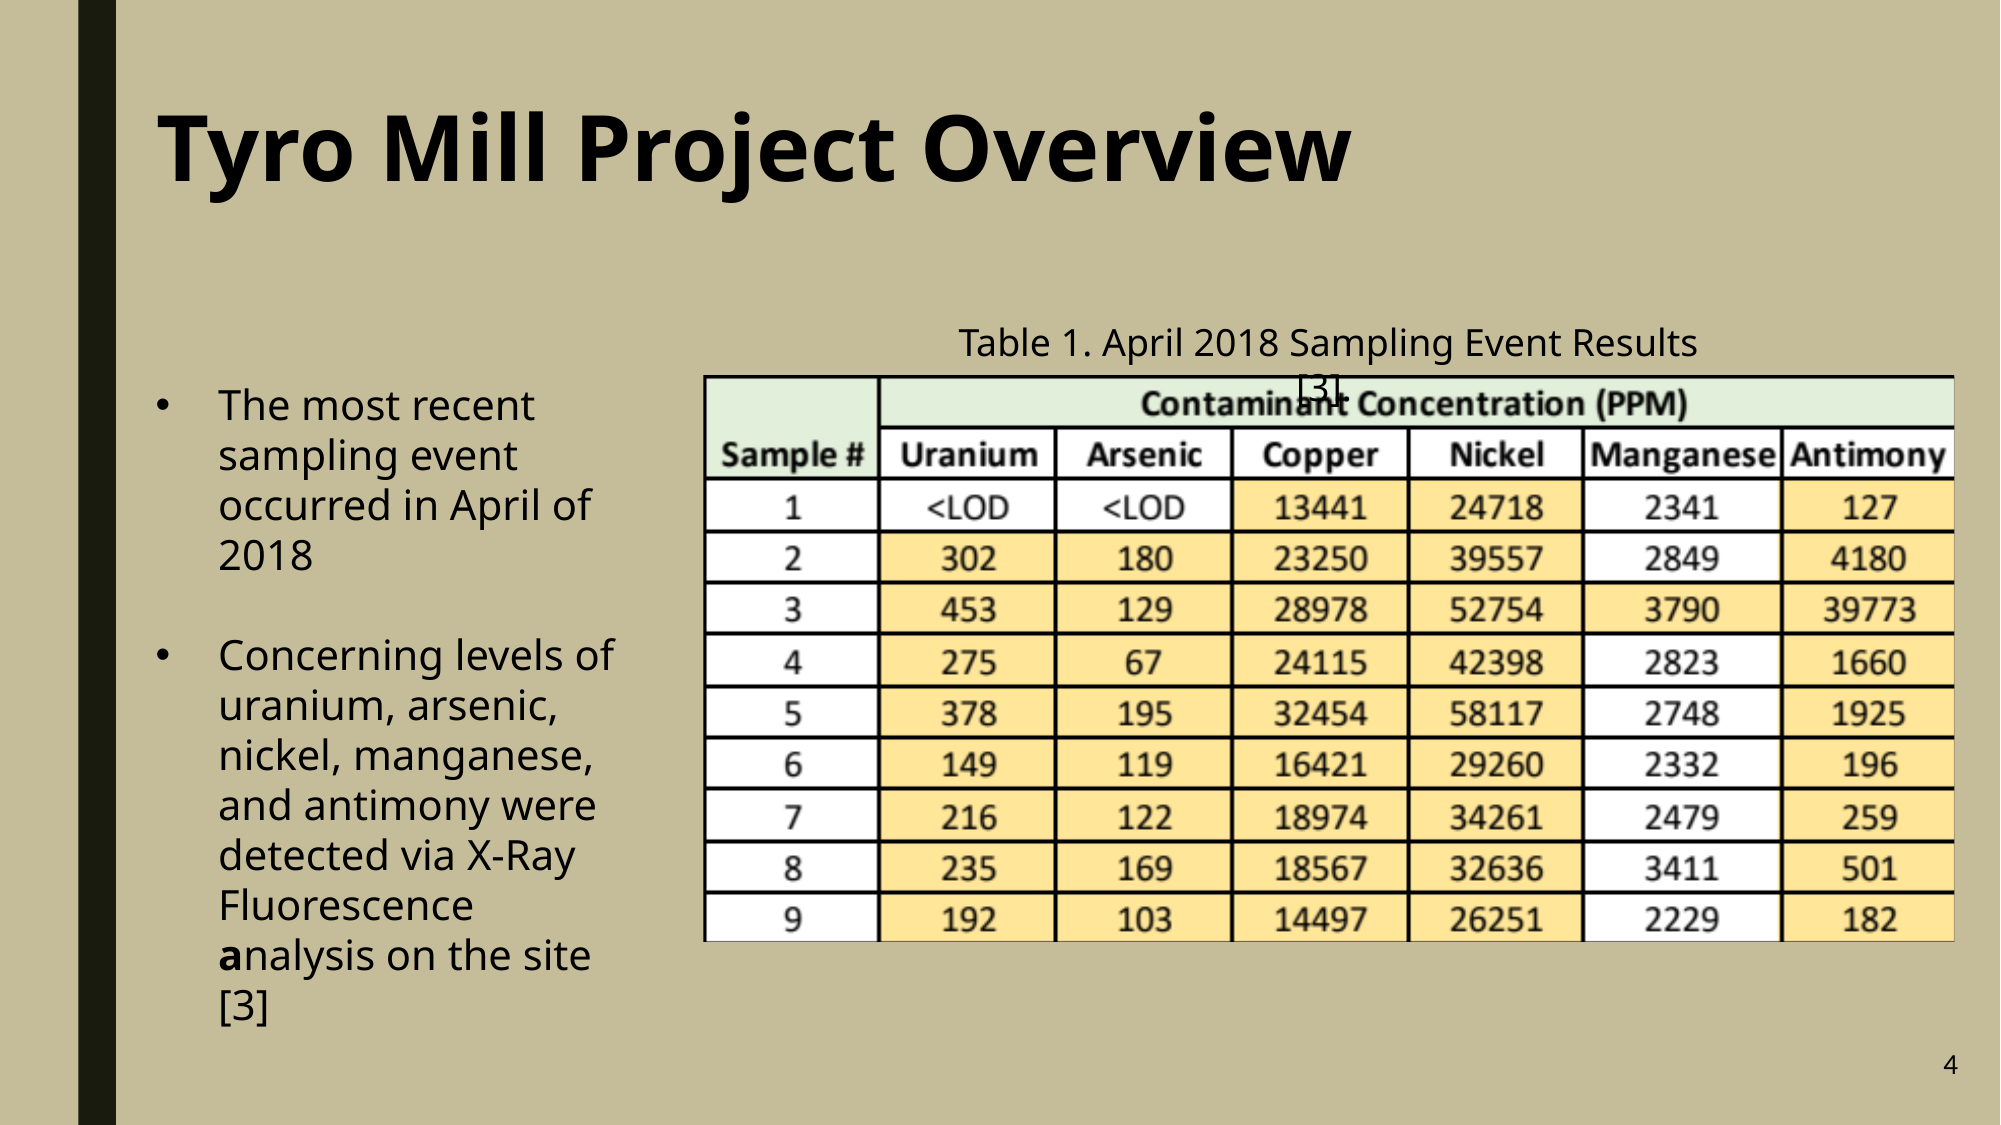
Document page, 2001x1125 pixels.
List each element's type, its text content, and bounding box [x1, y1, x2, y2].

text_box The most recent sampling event occurred in April of 2018 Concerning levels of uranium, arsenic, nickel, manganese, and antimony were detected via X-Ray Fluorescence analysis on the site [3] [140, 371, 657, 1037]
text_box Table 1. April 2018 Sampling Event Results [3]. [926, 308, 1731, 375]
title Tyro Mill Project Overview [136, 86, 2000, 213]
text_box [703, 375, 1955, 943]
slide_number 4 [1853, 1019, 1974, 1106]
